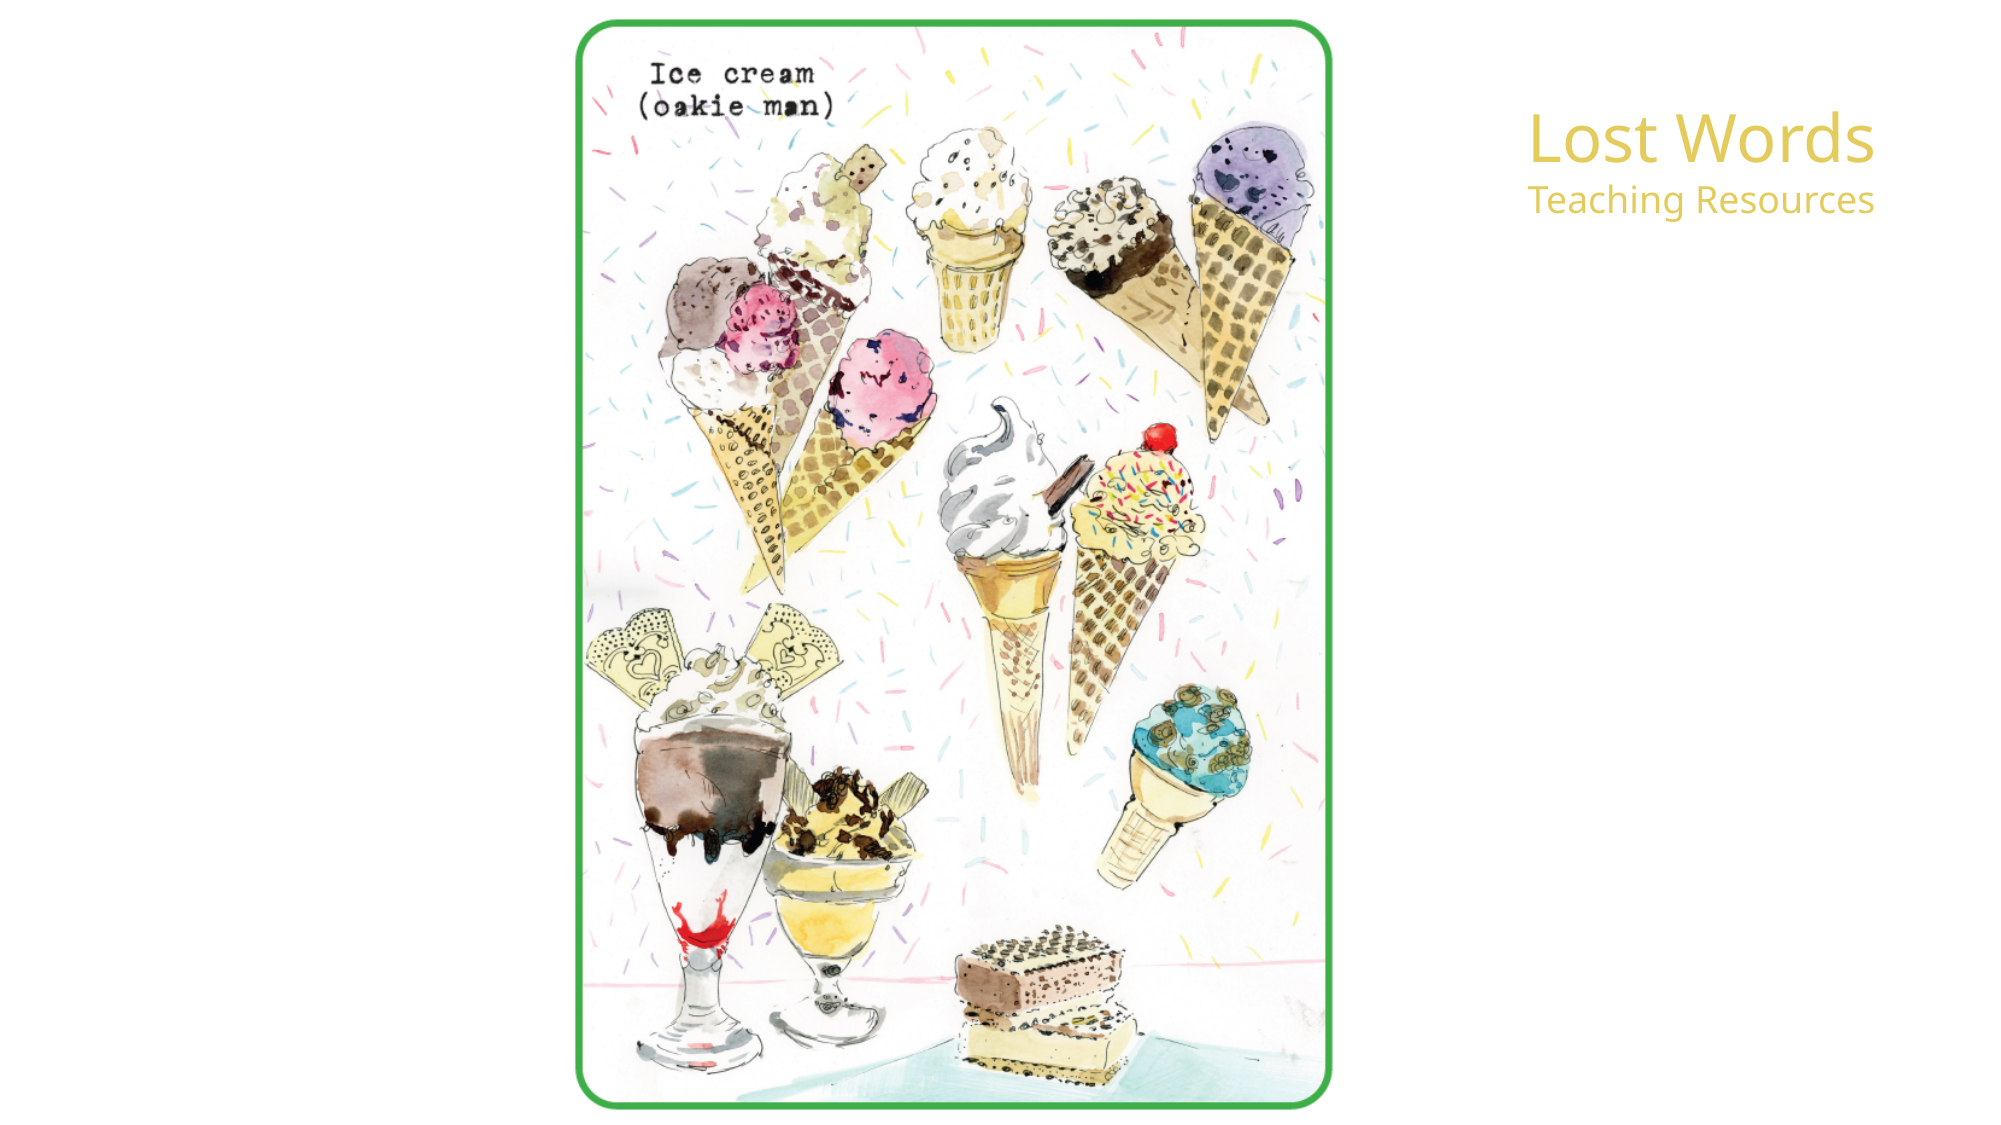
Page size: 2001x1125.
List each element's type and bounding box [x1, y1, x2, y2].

picture [555, 0, 1351, 1125]
text_box [1512, 88, 1919, 230]
